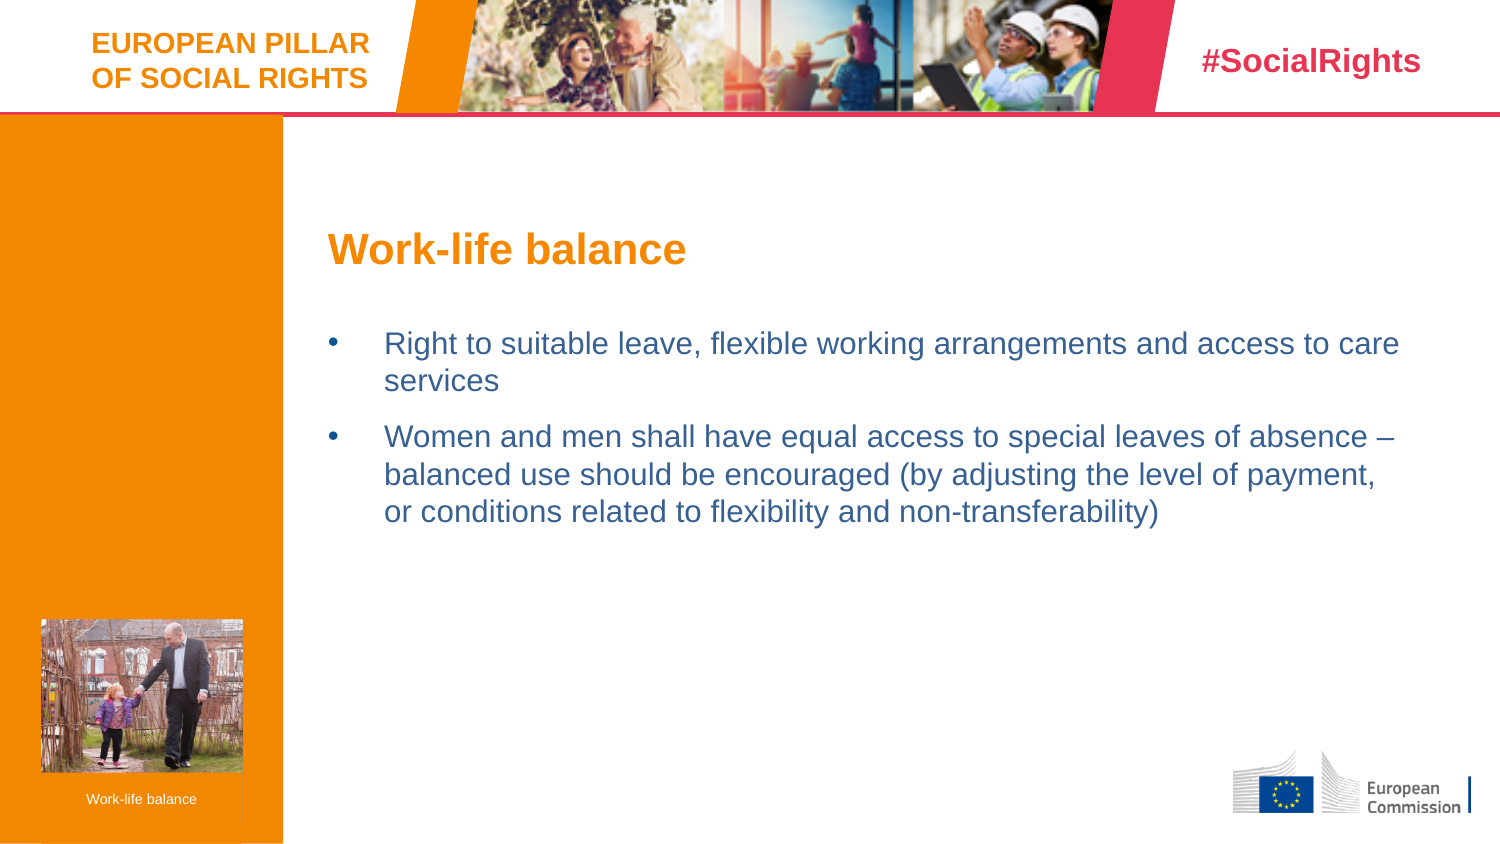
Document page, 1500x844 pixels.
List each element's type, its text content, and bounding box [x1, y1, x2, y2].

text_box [40, 619, 243, 844]
title Work-life balance [312, 200, 1415, 315]
text_box [0, 113, 285, 844]
list Right to suitable leave, flexible working arrangements and access to care services Women and men shall have equal access to special leaves of absence – balanced use should be encouraged (by adjusting the level of payment, or conditions related to flexibility and non-transferability) [312, 315, 1425, 763]
picture [1233, 750, 1471, 813]
picture [458, 0, 1112, 112]
